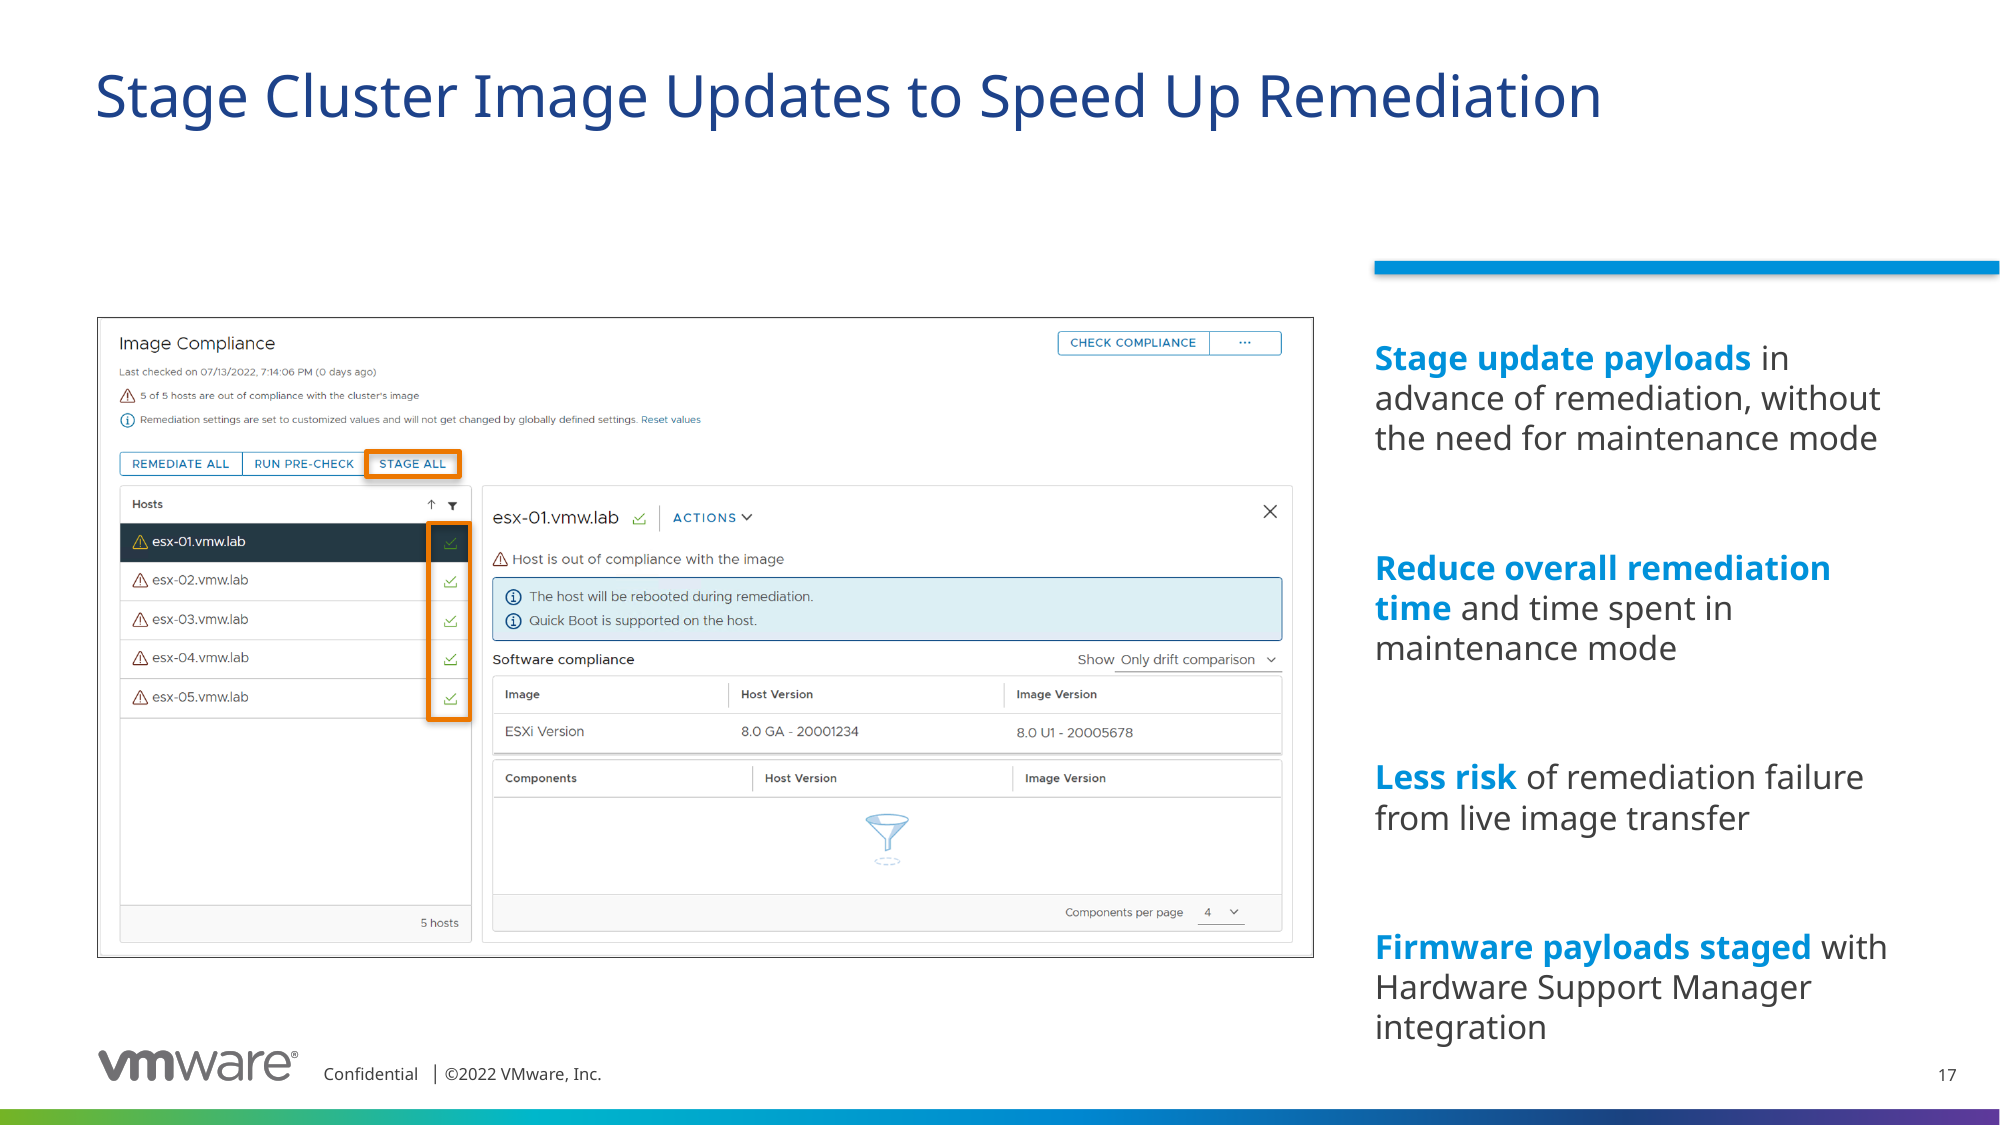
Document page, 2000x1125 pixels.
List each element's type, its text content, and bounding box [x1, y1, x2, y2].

title Stage Cluster Image Updates to Speed Up Remediation [95, 67, 1900, 131]
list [97, 316, 1314, 959]
list Stage update payloads in advance of remediation, without the need for maintenance mode Reduce overall remediation time and time spent in maintenance mode Less risk of remediation failure from live image transfer Firmware payloads staged with Hardware Support Manager integration [1374, 262, 2000, 1013]
picture [0, 1020, 720, 1125]
picture [1075, 1109, 2000, 1125]
